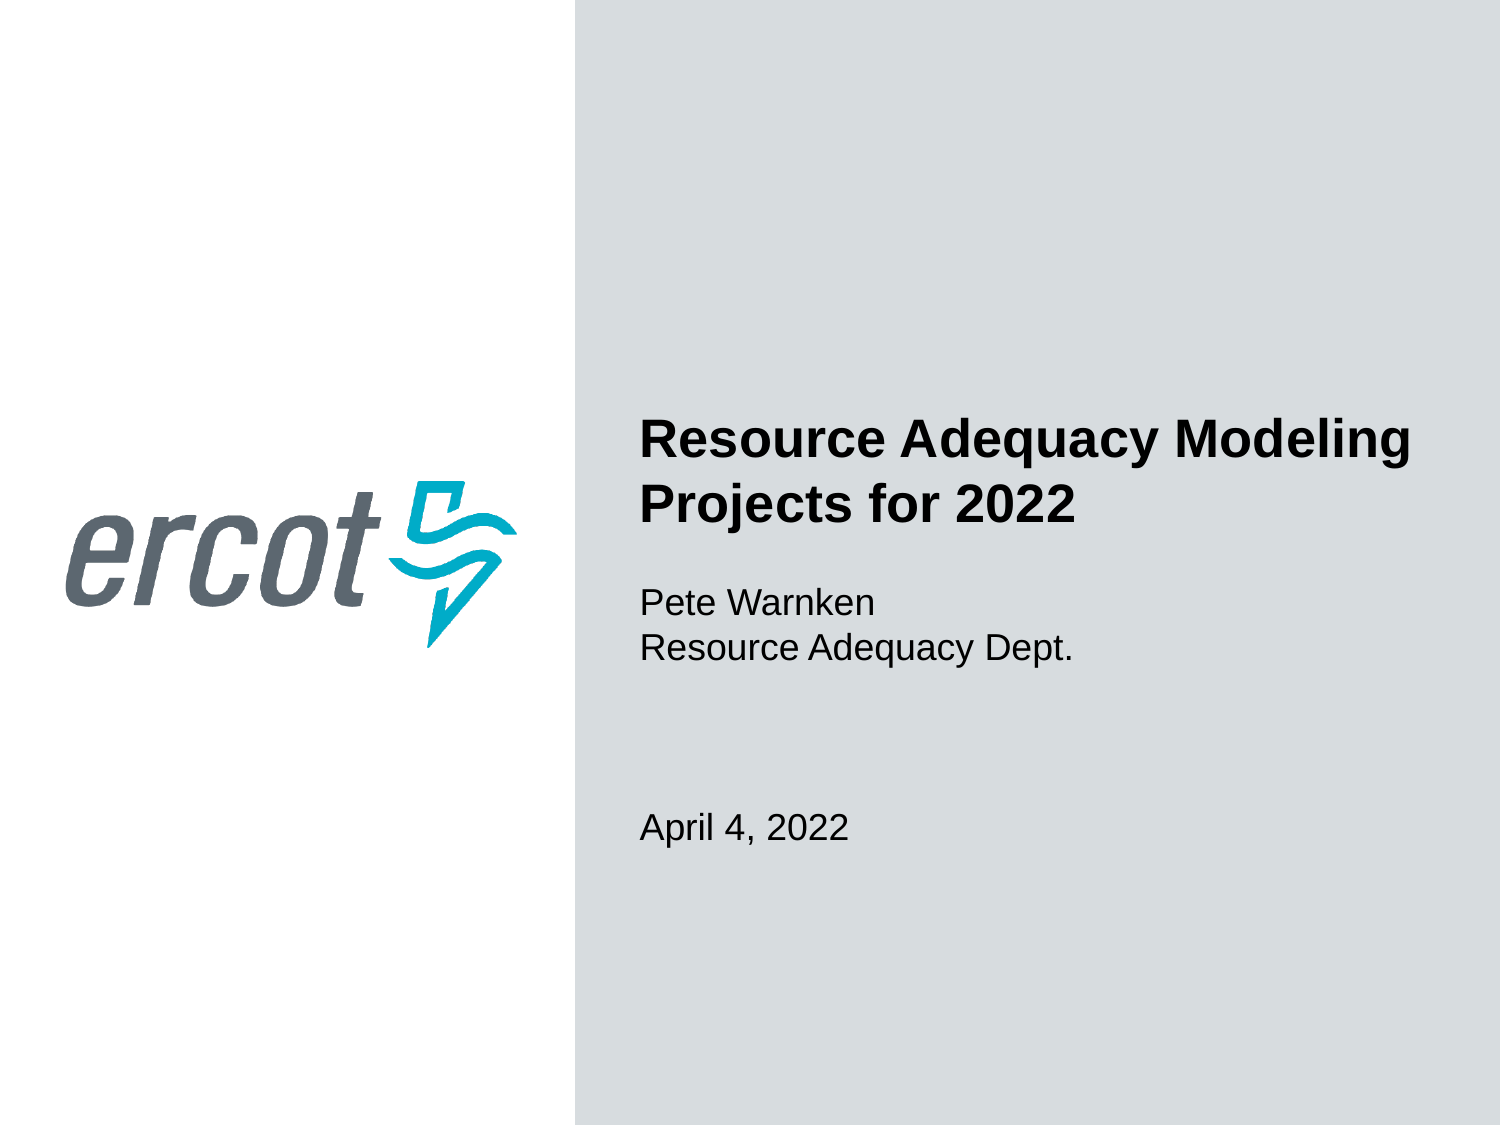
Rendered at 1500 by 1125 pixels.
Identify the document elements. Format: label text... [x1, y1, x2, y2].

text_box Resource Adequacy Modeling Projects for 2022 Pete Warnken Resource Adequacy Dept. April 4, 2022 [624, 395, 1450, 856]
picture [56, 471, 525, 654]
